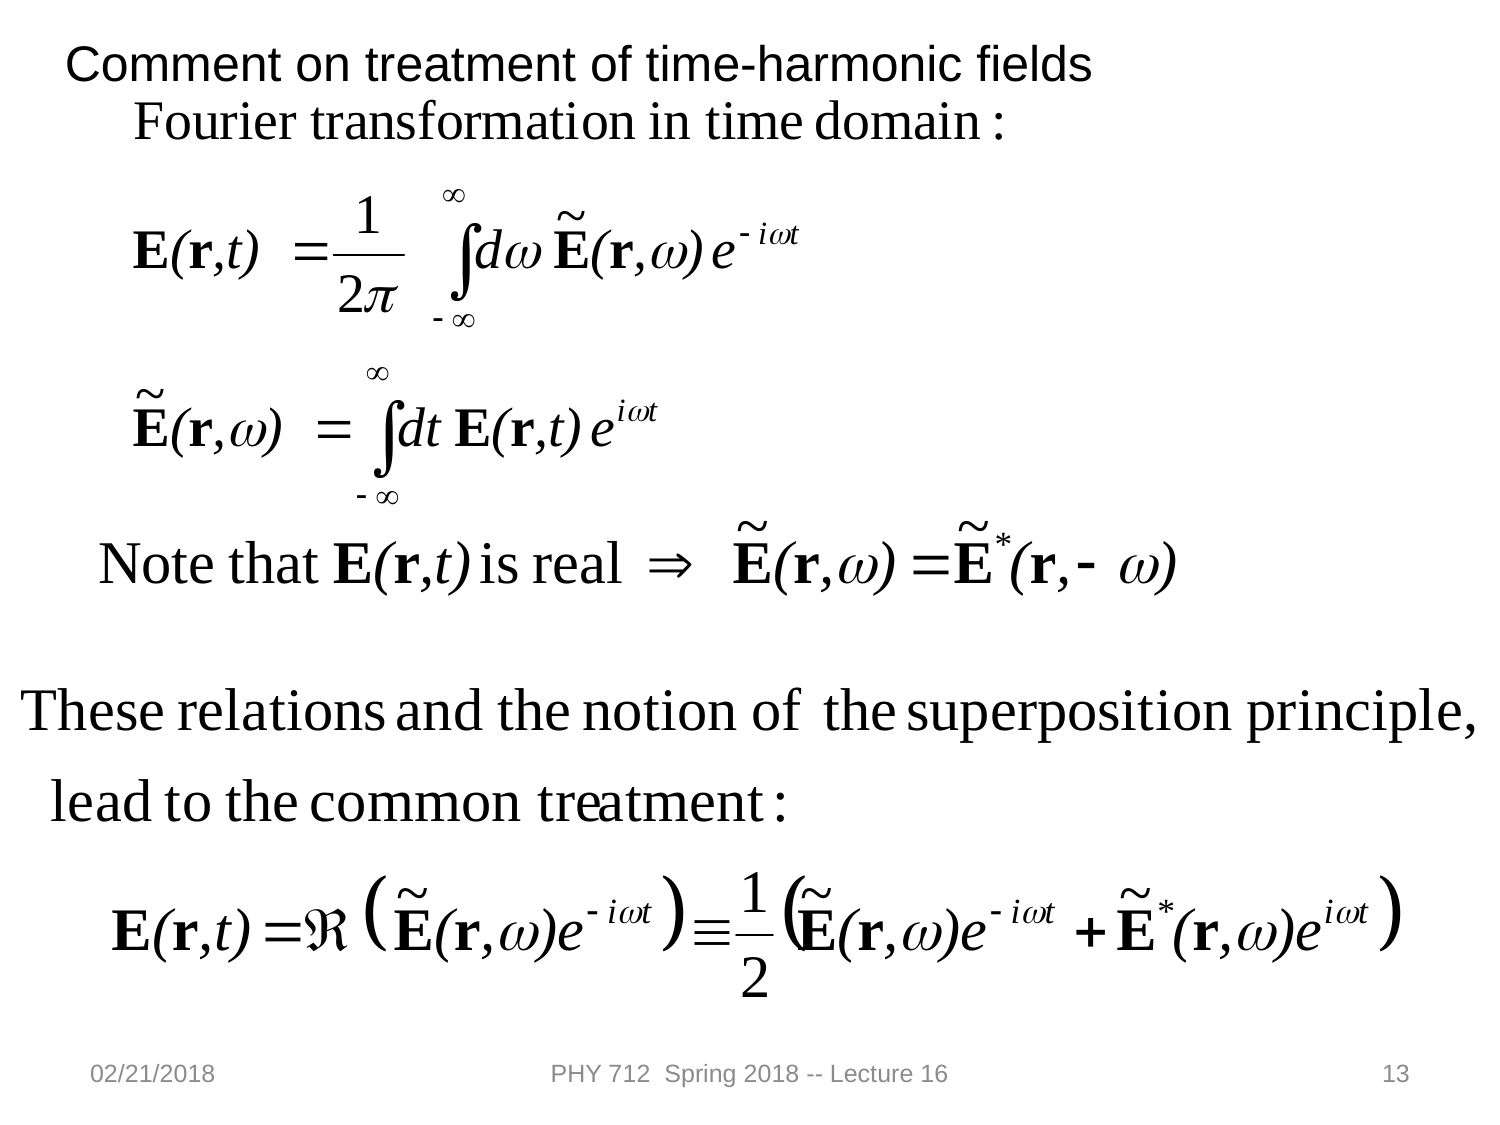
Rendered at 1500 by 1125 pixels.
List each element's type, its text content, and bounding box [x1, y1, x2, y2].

text_box Comment on treatment of time-harmonic fields [49, 24, 1413, 100]
footer PHY 712 Spring 2018 -- Lecture 16 [512, 1042, 988, 1103]
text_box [124, 87, 1013, 510]
slide_number 13 [1074, 1042, 1425, 1103]
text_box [12, 674, 1484, 1008]
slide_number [75, 1042, 425, 1103]
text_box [87, 512, 1187, 609]
